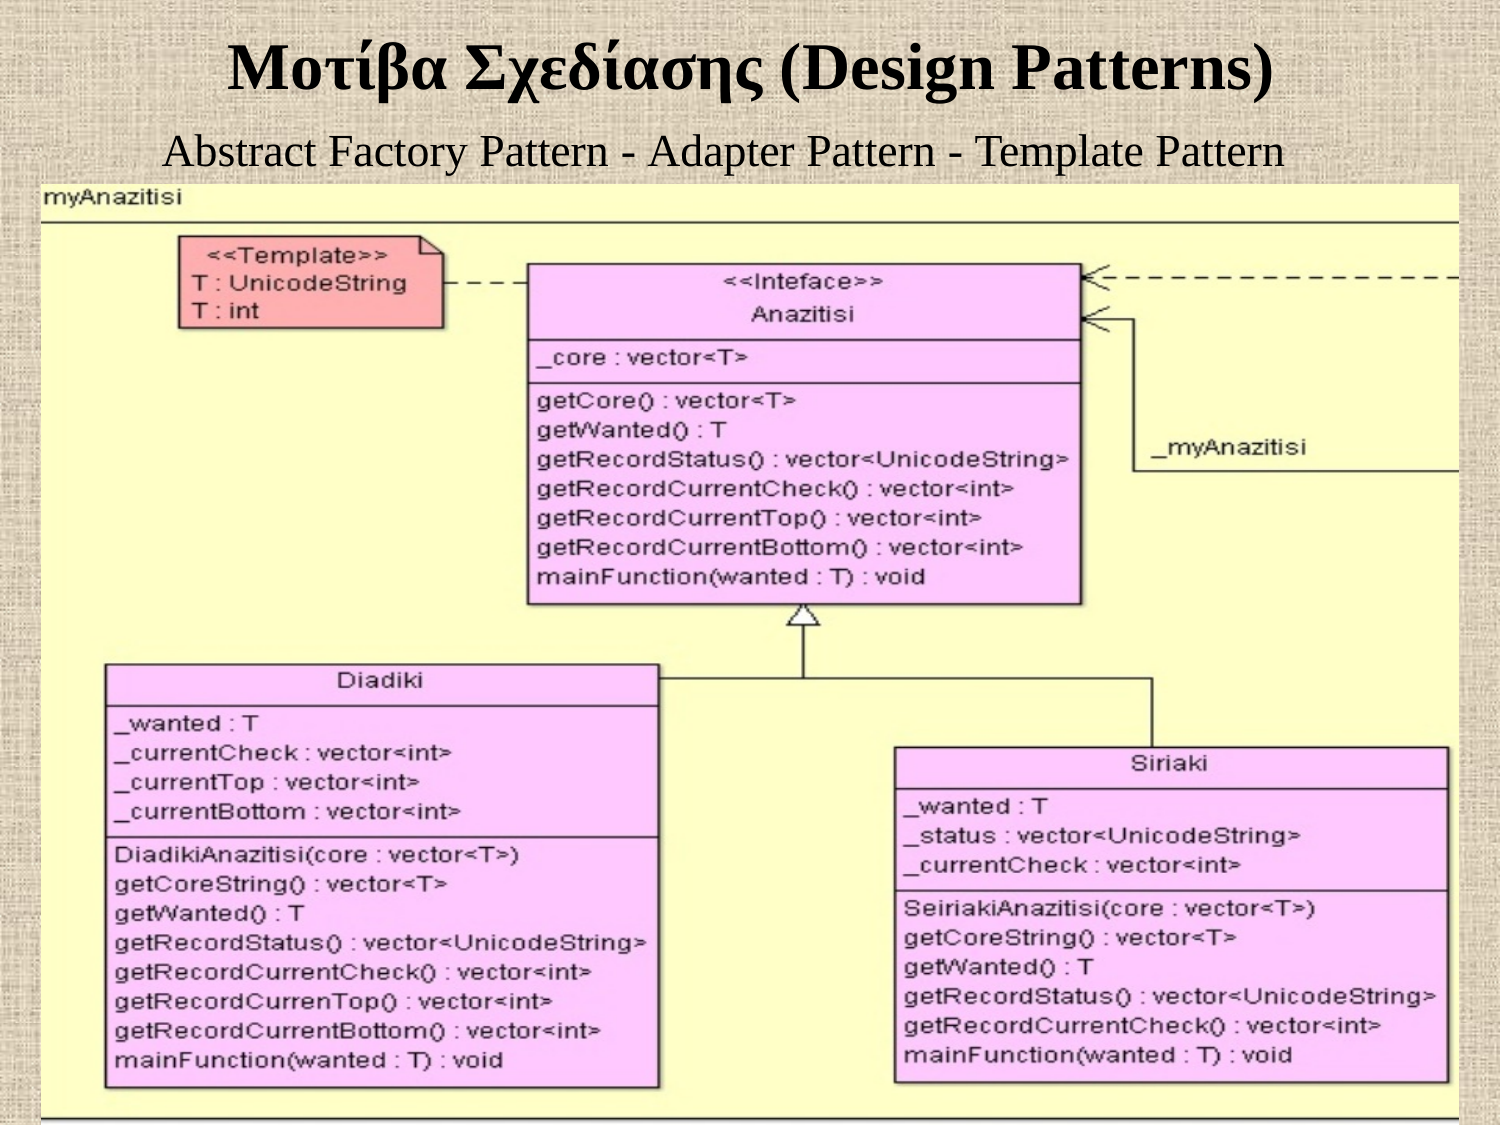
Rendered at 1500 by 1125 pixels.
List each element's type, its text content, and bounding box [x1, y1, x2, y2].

title Μοτίβα Σχεδίασης (Design Patterns) [76, 0, 1428, 126]
picture [0, 0, 1500, 1125]
text_box Abstract Factory Pattern - Adapter Pattern - Template Pattern [76, 113, 1371, 182]
